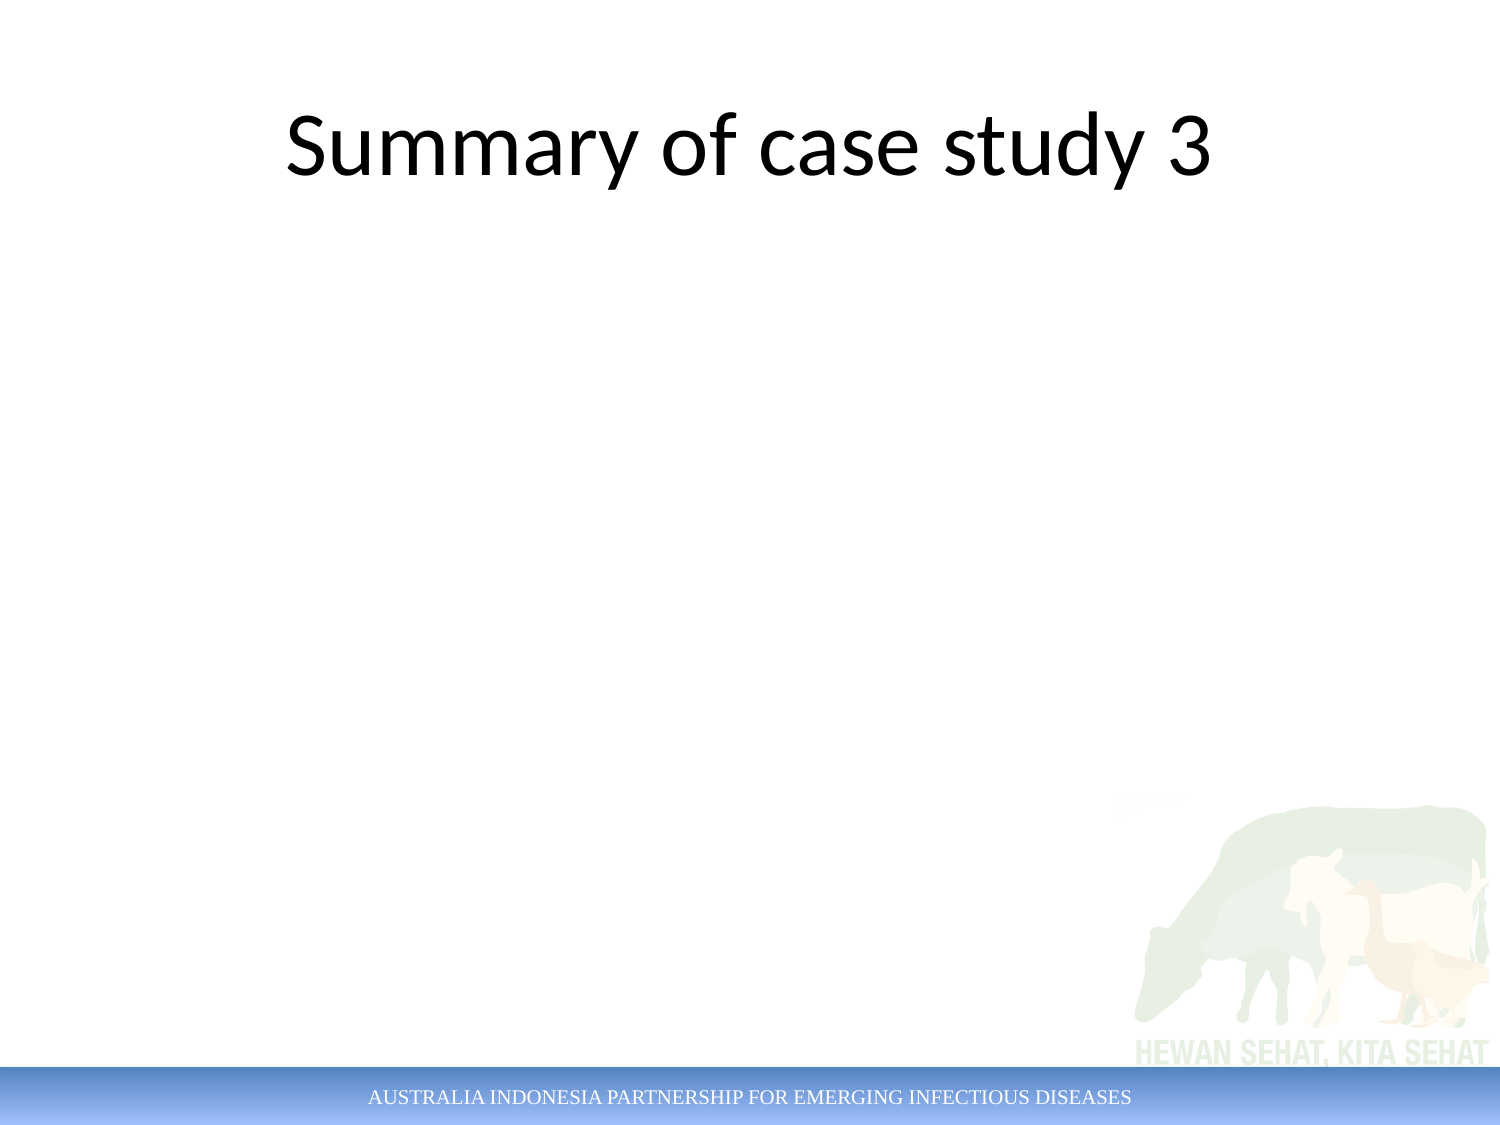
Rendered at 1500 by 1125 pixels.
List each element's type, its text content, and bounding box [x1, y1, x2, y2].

title Summary of case study 3 [75, 45, 1425, 233]
